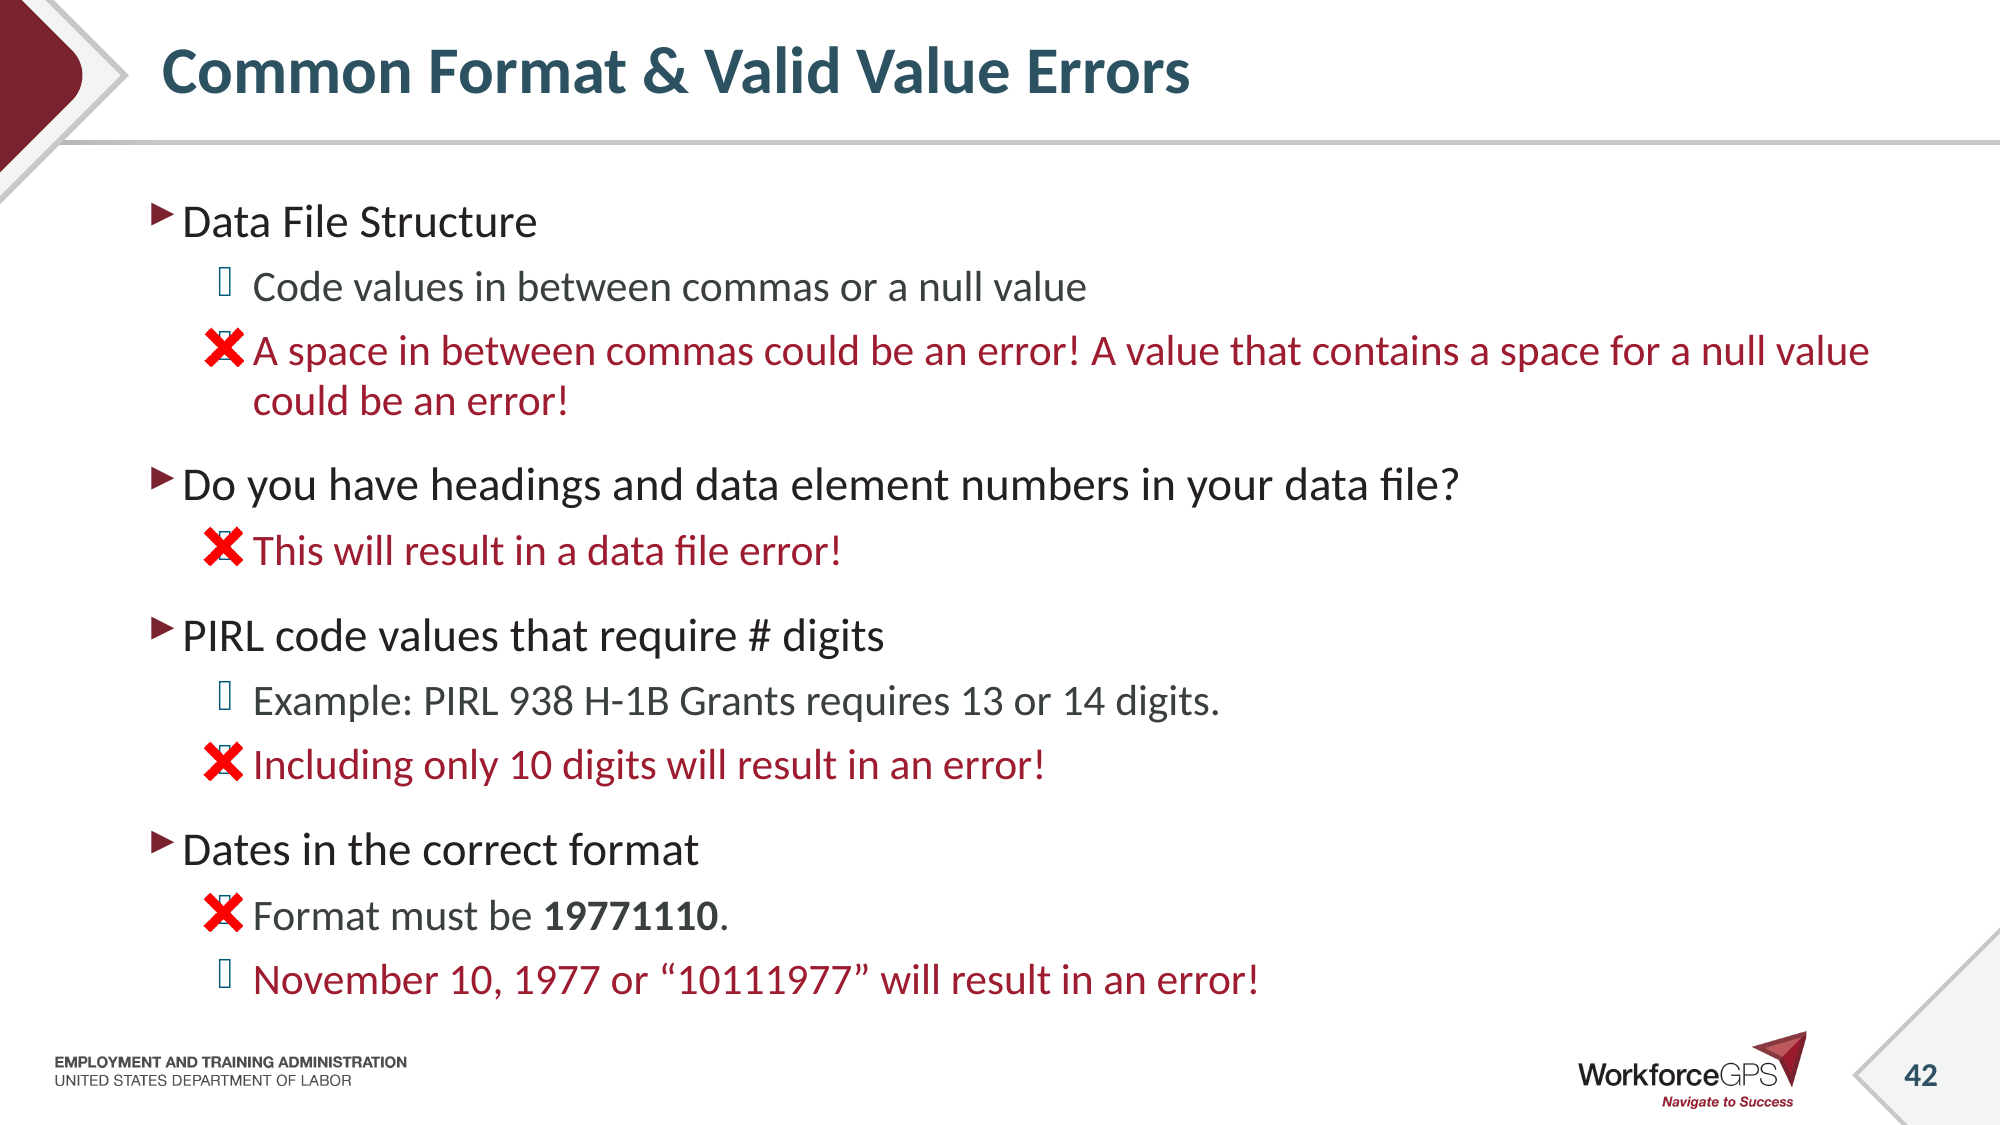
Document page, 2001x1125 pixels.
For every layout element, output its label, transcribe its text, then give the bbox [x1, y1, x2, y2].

picture [203, 740, 243, 781]
picture [203, 327, 244, 368]
list Data File Structure Code values in between commas or a null value A space in between commas could be an error! A value that contains a space for a null value could be an error! Do you have headings and data element numbers in your data file? This will result in a data file error! PIRL code values that require # digits Example: PIRL 938 H-1B Grants requires 13 or 14 digits. Including only 10 digits will result in an error! Dates in the correct format Format must be 19771110. November 10, 1977 or “10111977” will result in an error! [132, 186, 1950, 1014]
picture [203, 891, 243, 932]
title Common Format & Valid Value Errors [132, 7, 1950, 137]
list File must be in CSV format in only one file for your grant as a whole File must include every data element as a data field entry Participant records must have a corresponding code value for each data element Cannot contain: participant names data element headers additional rows blank entries when code values are required null values instead of a blank or a space. Note that in some cases, leaving the data field blank is an option if the data element does not apply to the participant. Spaces are counted as a code value. [47, 1049, 420, 1095]
slide_number 42 [1867, 1042, 1975, 1103]
picture [203, 525, 243, 566]
